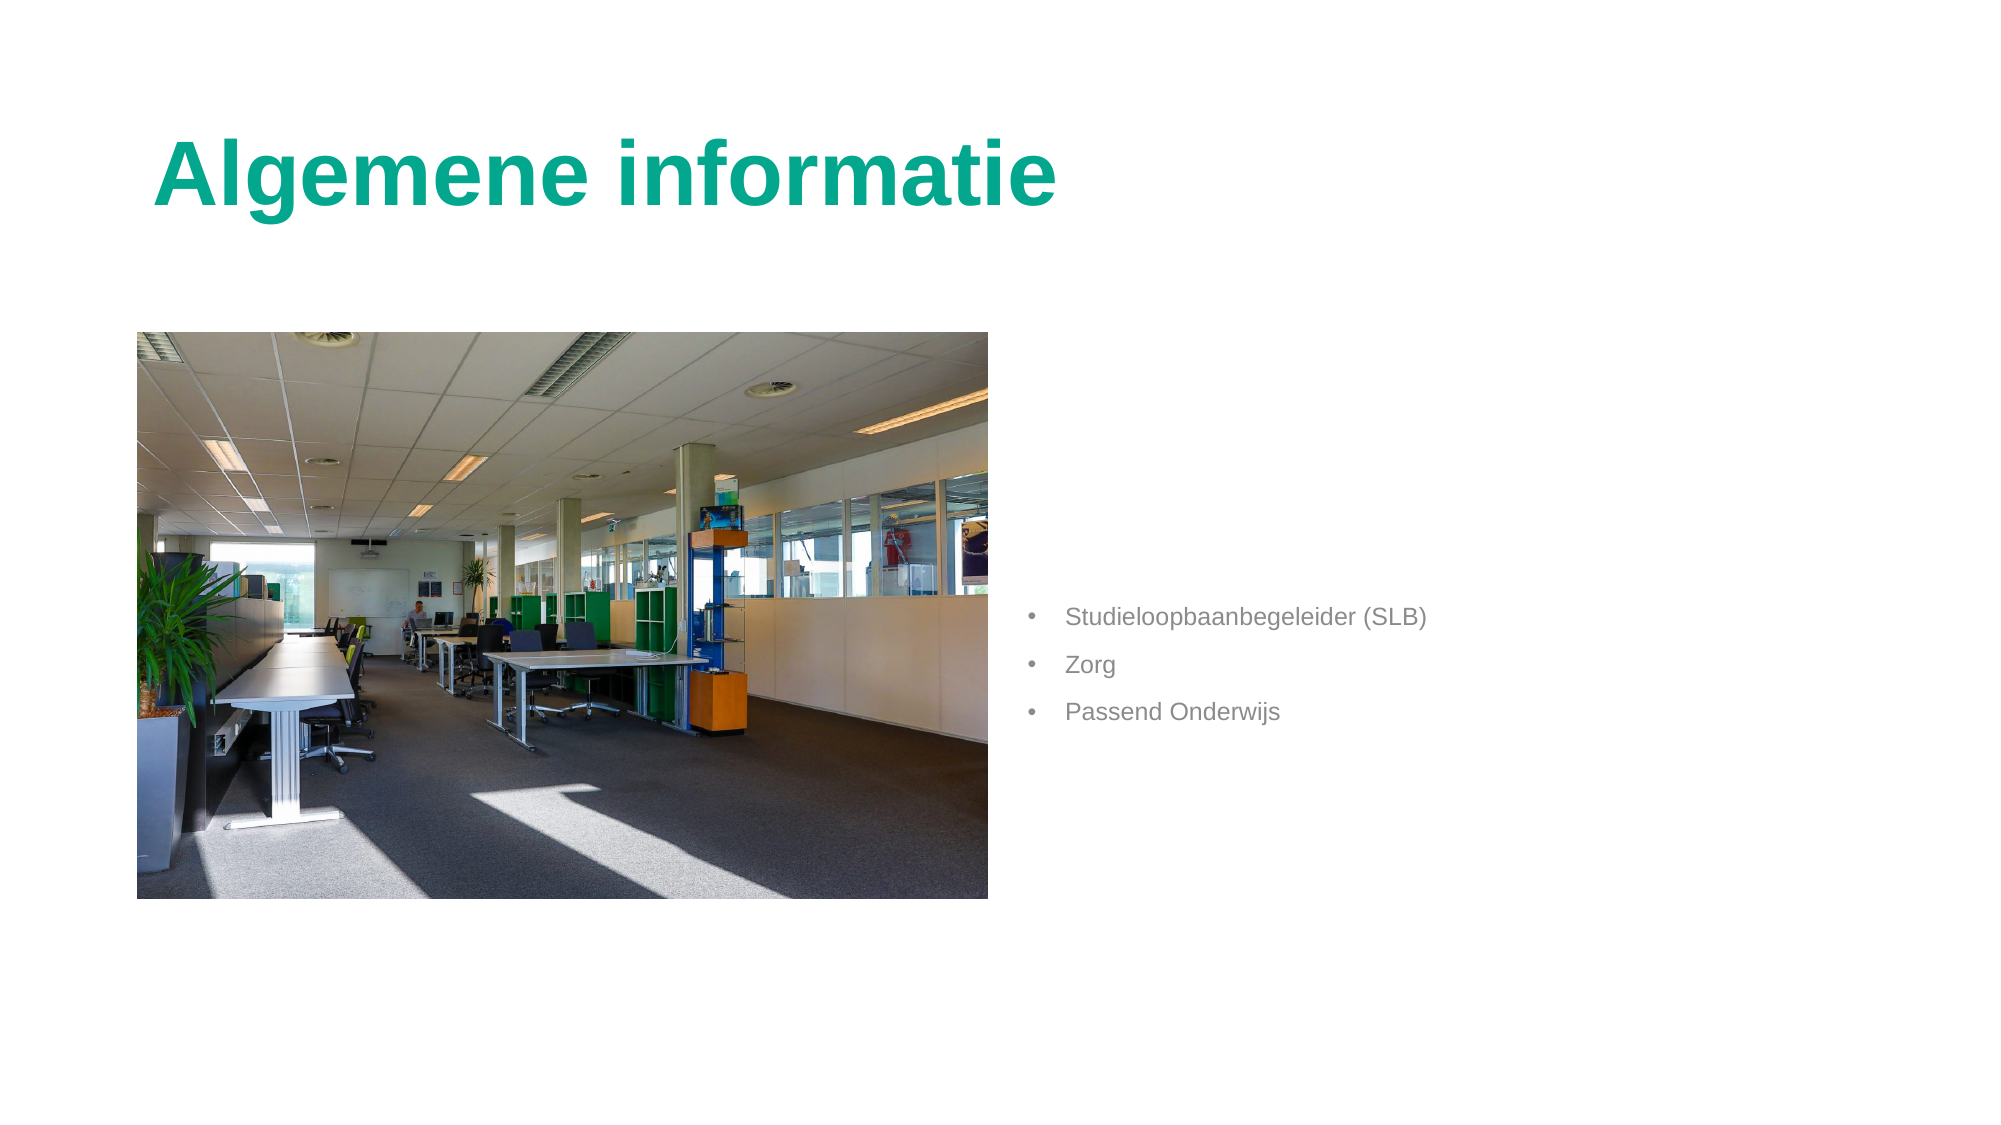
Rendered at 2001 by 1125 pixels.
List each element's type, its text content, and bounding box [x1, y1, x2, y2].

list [137, 331, 988, 899]
title Algemene informatie [137, 118, 1863, 271]
list Studieloopbaanbegeleider (SLB) Zorg Passend Onderwijs [1012, 332, 1863, 1046]
